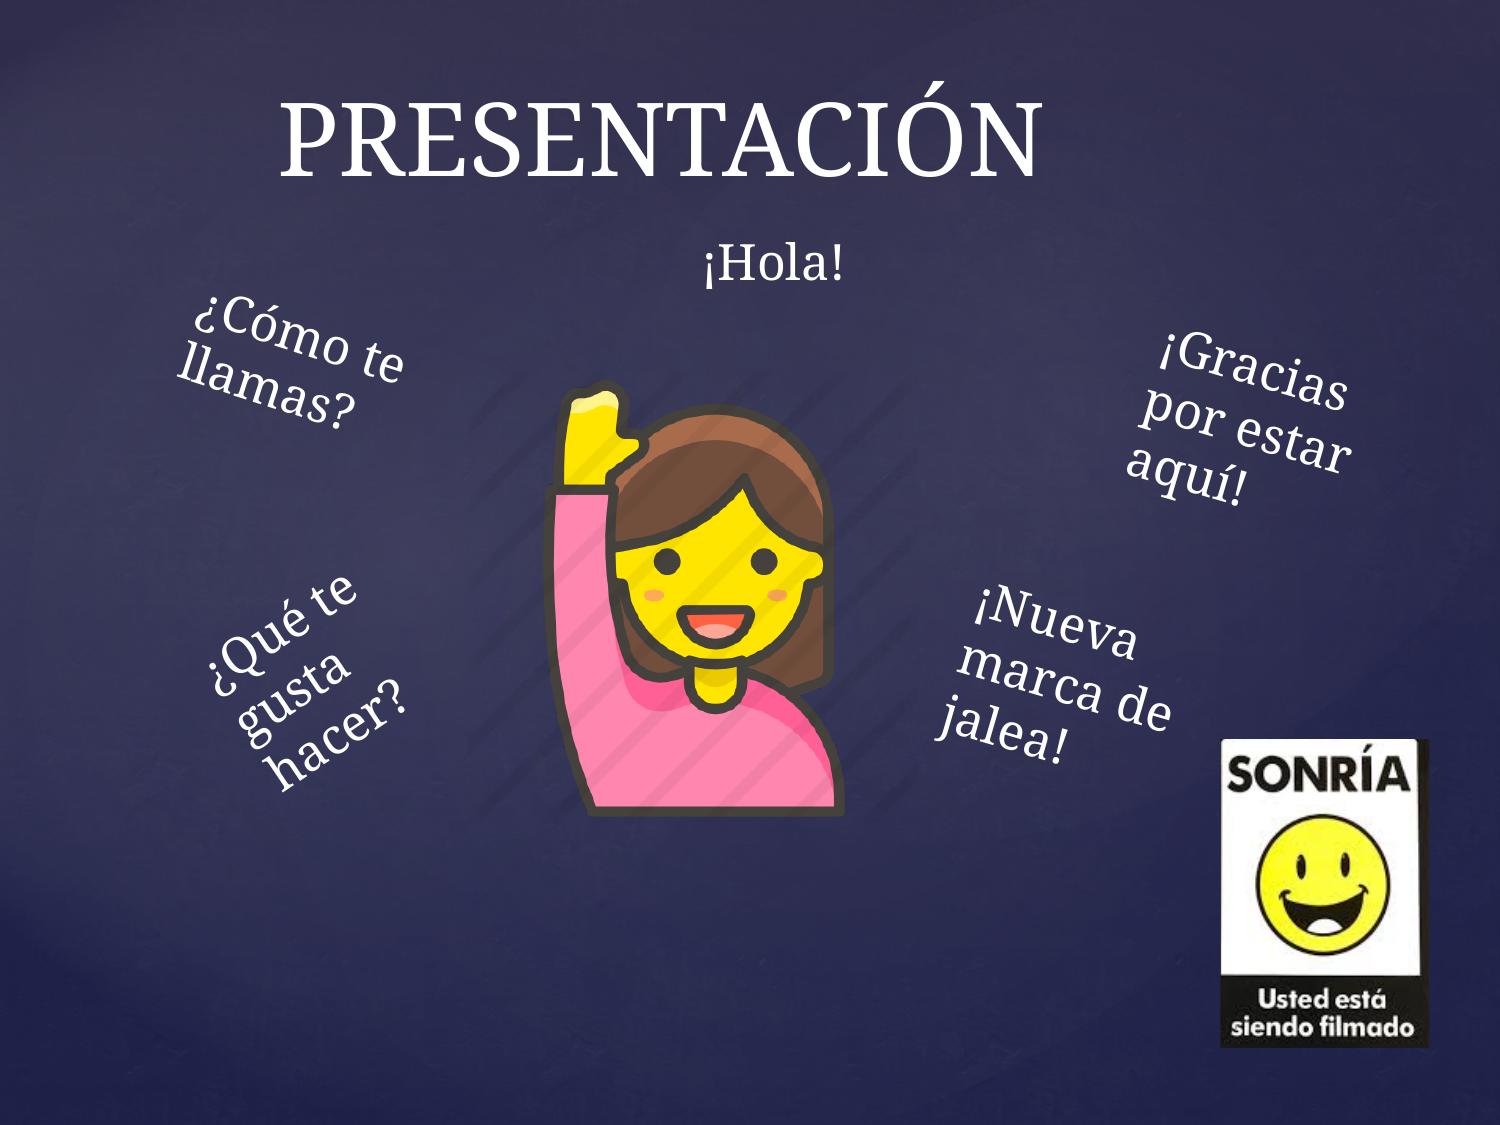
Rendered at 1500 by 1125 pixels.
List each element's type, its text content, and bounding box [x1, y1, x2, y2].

text_box ¡Hola! [686, 223, 987, 298]
text_box ¿Qué te gusta hacer? [171, 495, 457, 816]
text_box ¡Nueva marca de jalea! [929, 554, 1247, 822]
text_box ¡Gracias por estar aquí! [1104, 298, 1432, 566]
title PRESENTACIÓN [262, 54, 1500, 205]
picture [467, 372, 920, 824]
text_box ¿Cómo te llamas? [156, 260, 468, 476]
picture [1219, 739, 1431, 1049]
